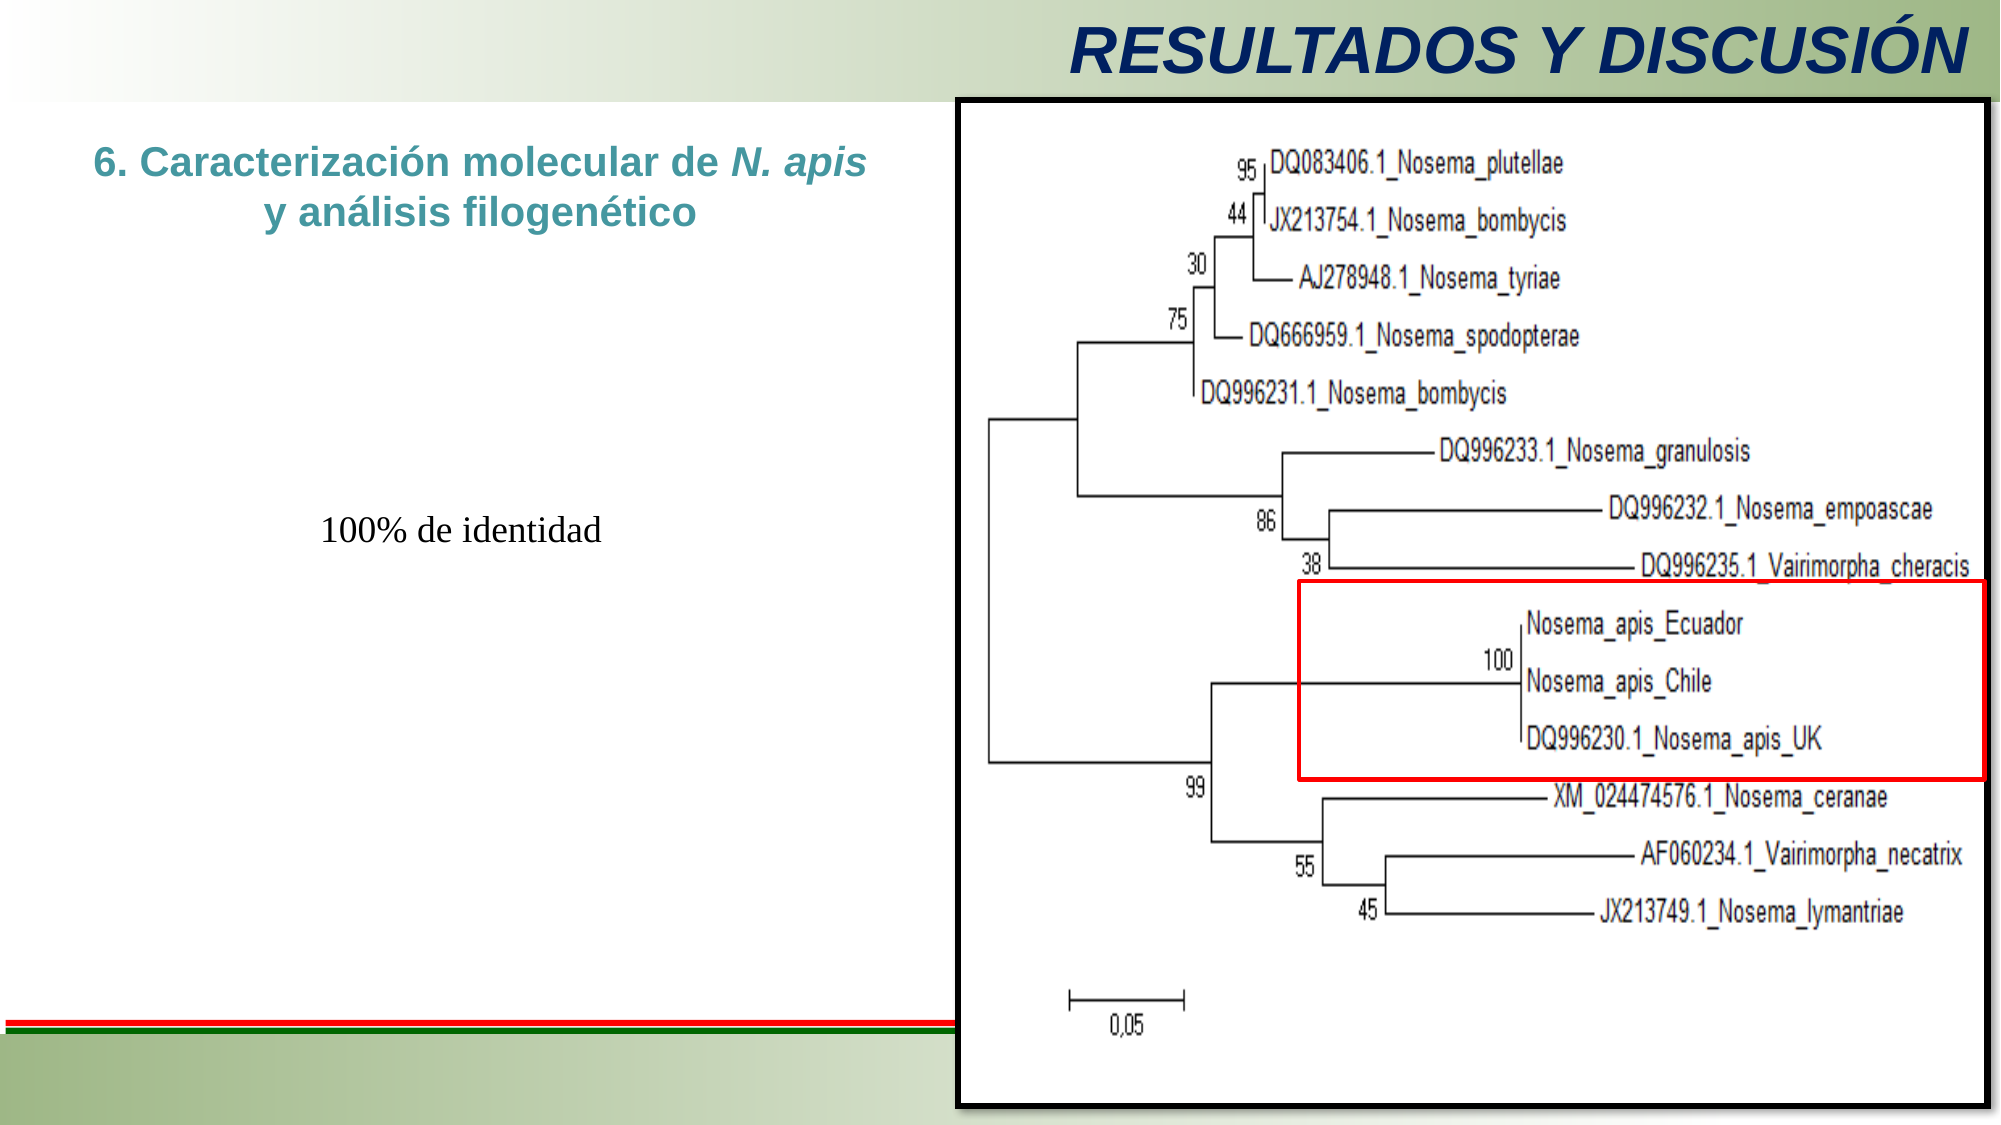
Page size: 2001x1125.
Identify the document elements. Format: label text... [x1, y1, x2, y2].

title RESULTADOS Y DISCUSIÓN [184, 0, 1985, 105]
text_box 6. Caracterización molecular de N. apis y análisis filogenético [75, 127, 886, 243]
picture [961, 102, 1985, 1104]
text_box 100% de identidad [305, 498, 618, 558]
